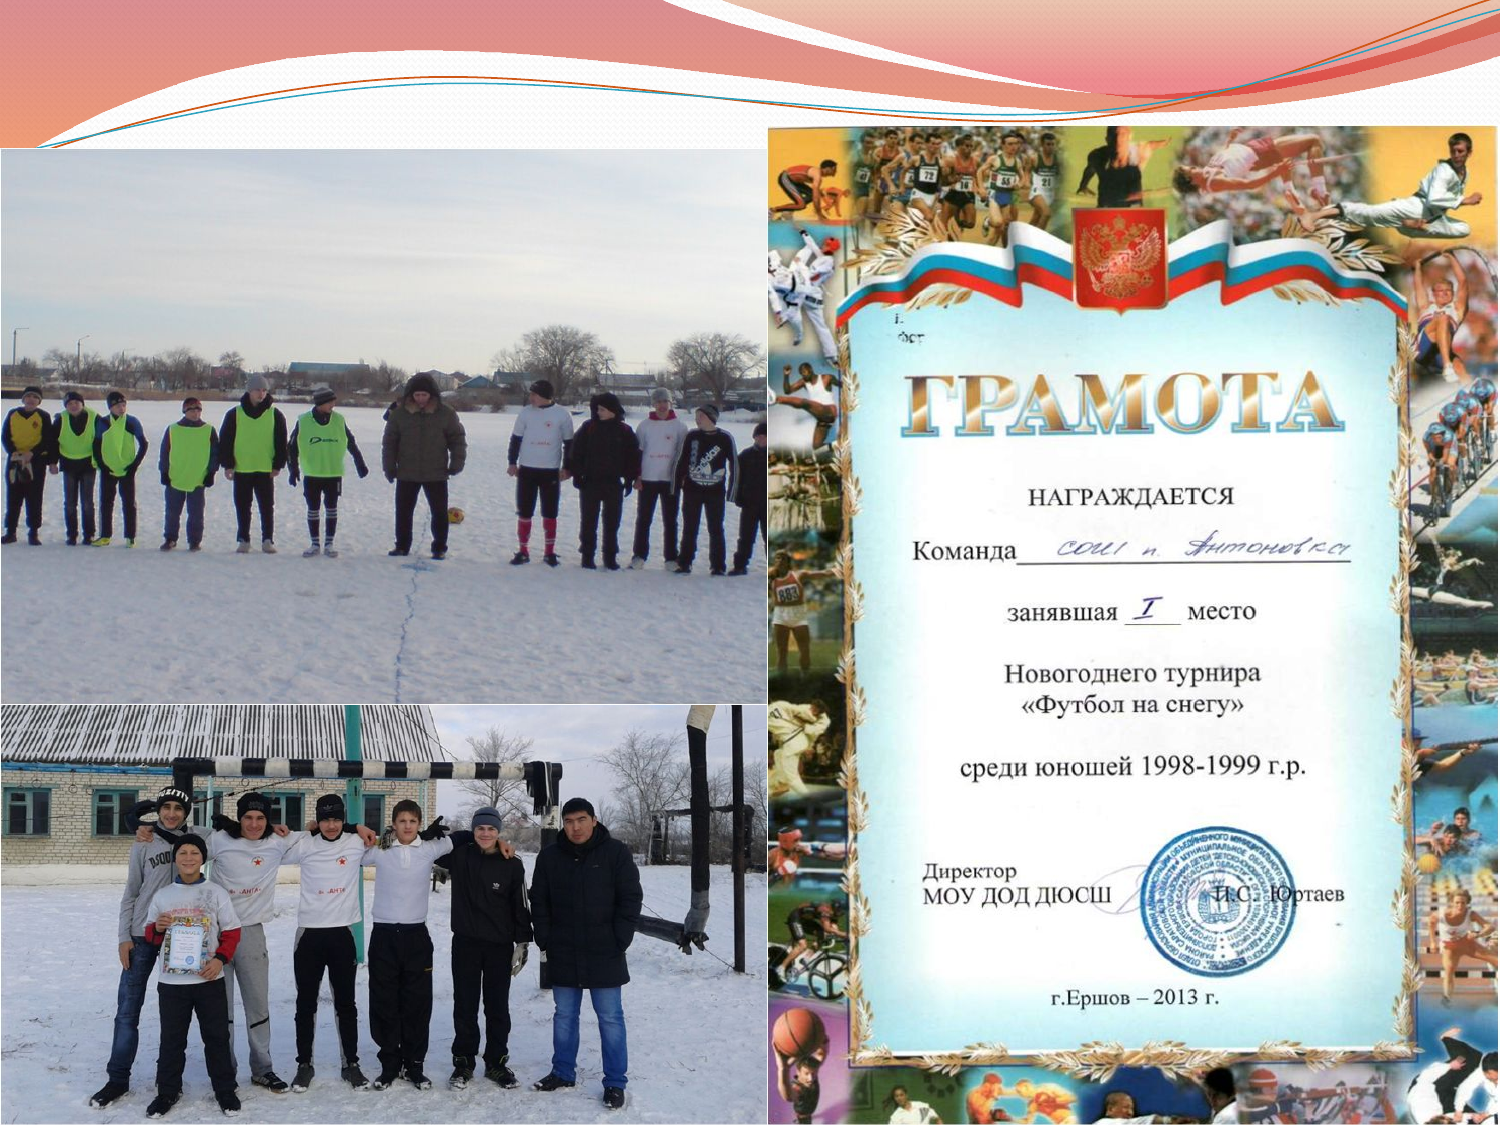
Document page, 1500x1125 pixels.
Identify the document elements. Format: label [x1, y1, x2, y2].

picture [0, 714, 762, 1125]
picture [0, 148, 762, 706]
picture [767, 125, 1500, 1125]
